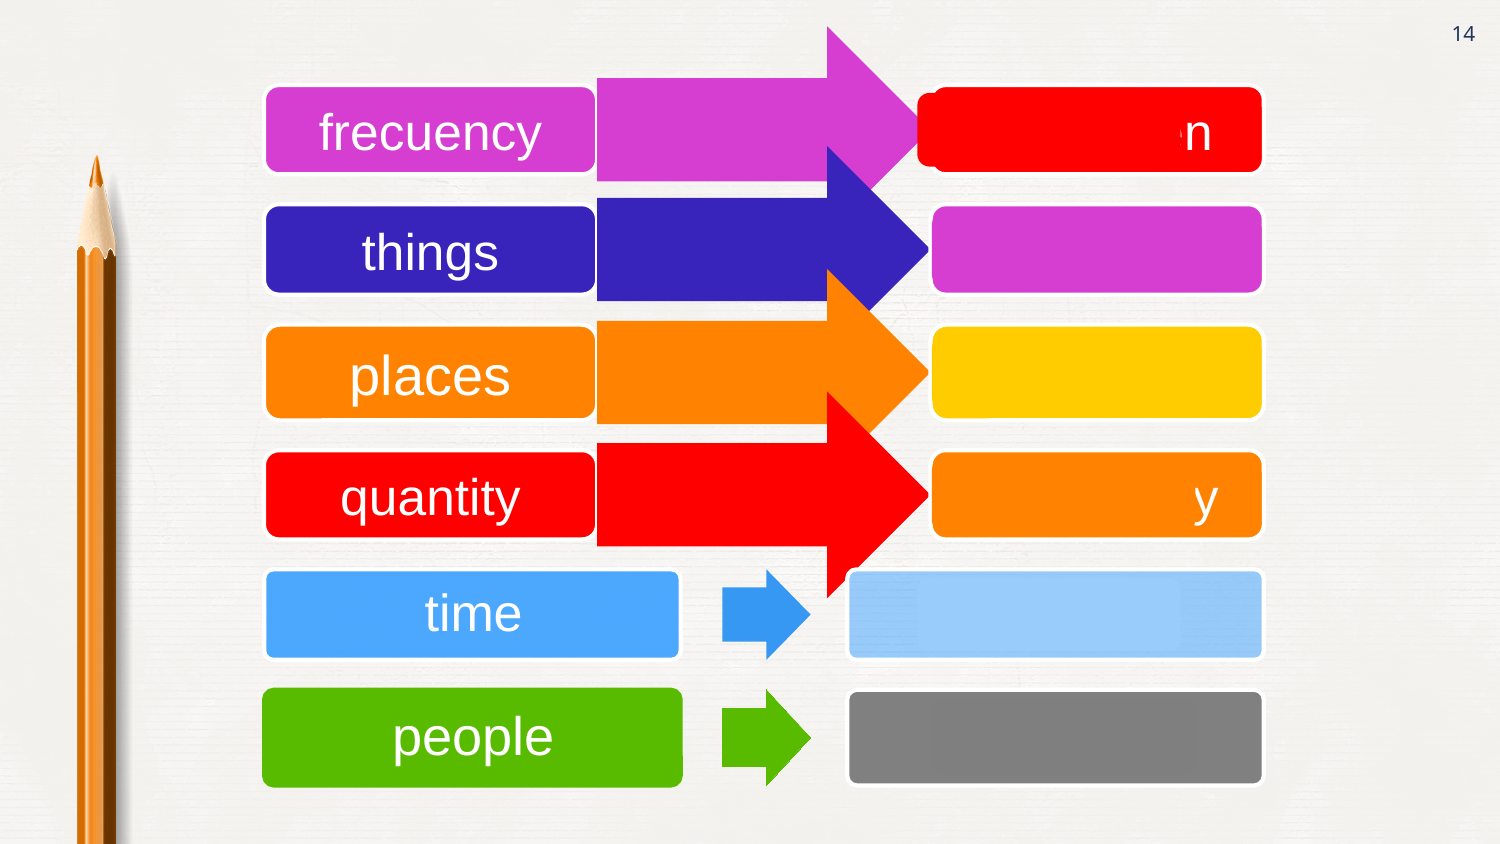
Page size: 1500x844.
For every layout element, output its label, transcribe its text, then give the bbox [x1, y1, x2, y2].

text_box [263, 84, 1265, 175]
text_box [263, 203, 1265, 295]
picture [0, 0, 1500, 844]
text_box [263, 449, 1265, 540]
slide_number 14 [1421, 20, 1476, 66]
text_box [263, 569, 1265, 661]
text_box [263, 324, 1265, 421]
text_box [263, 689, 1265, 786]
